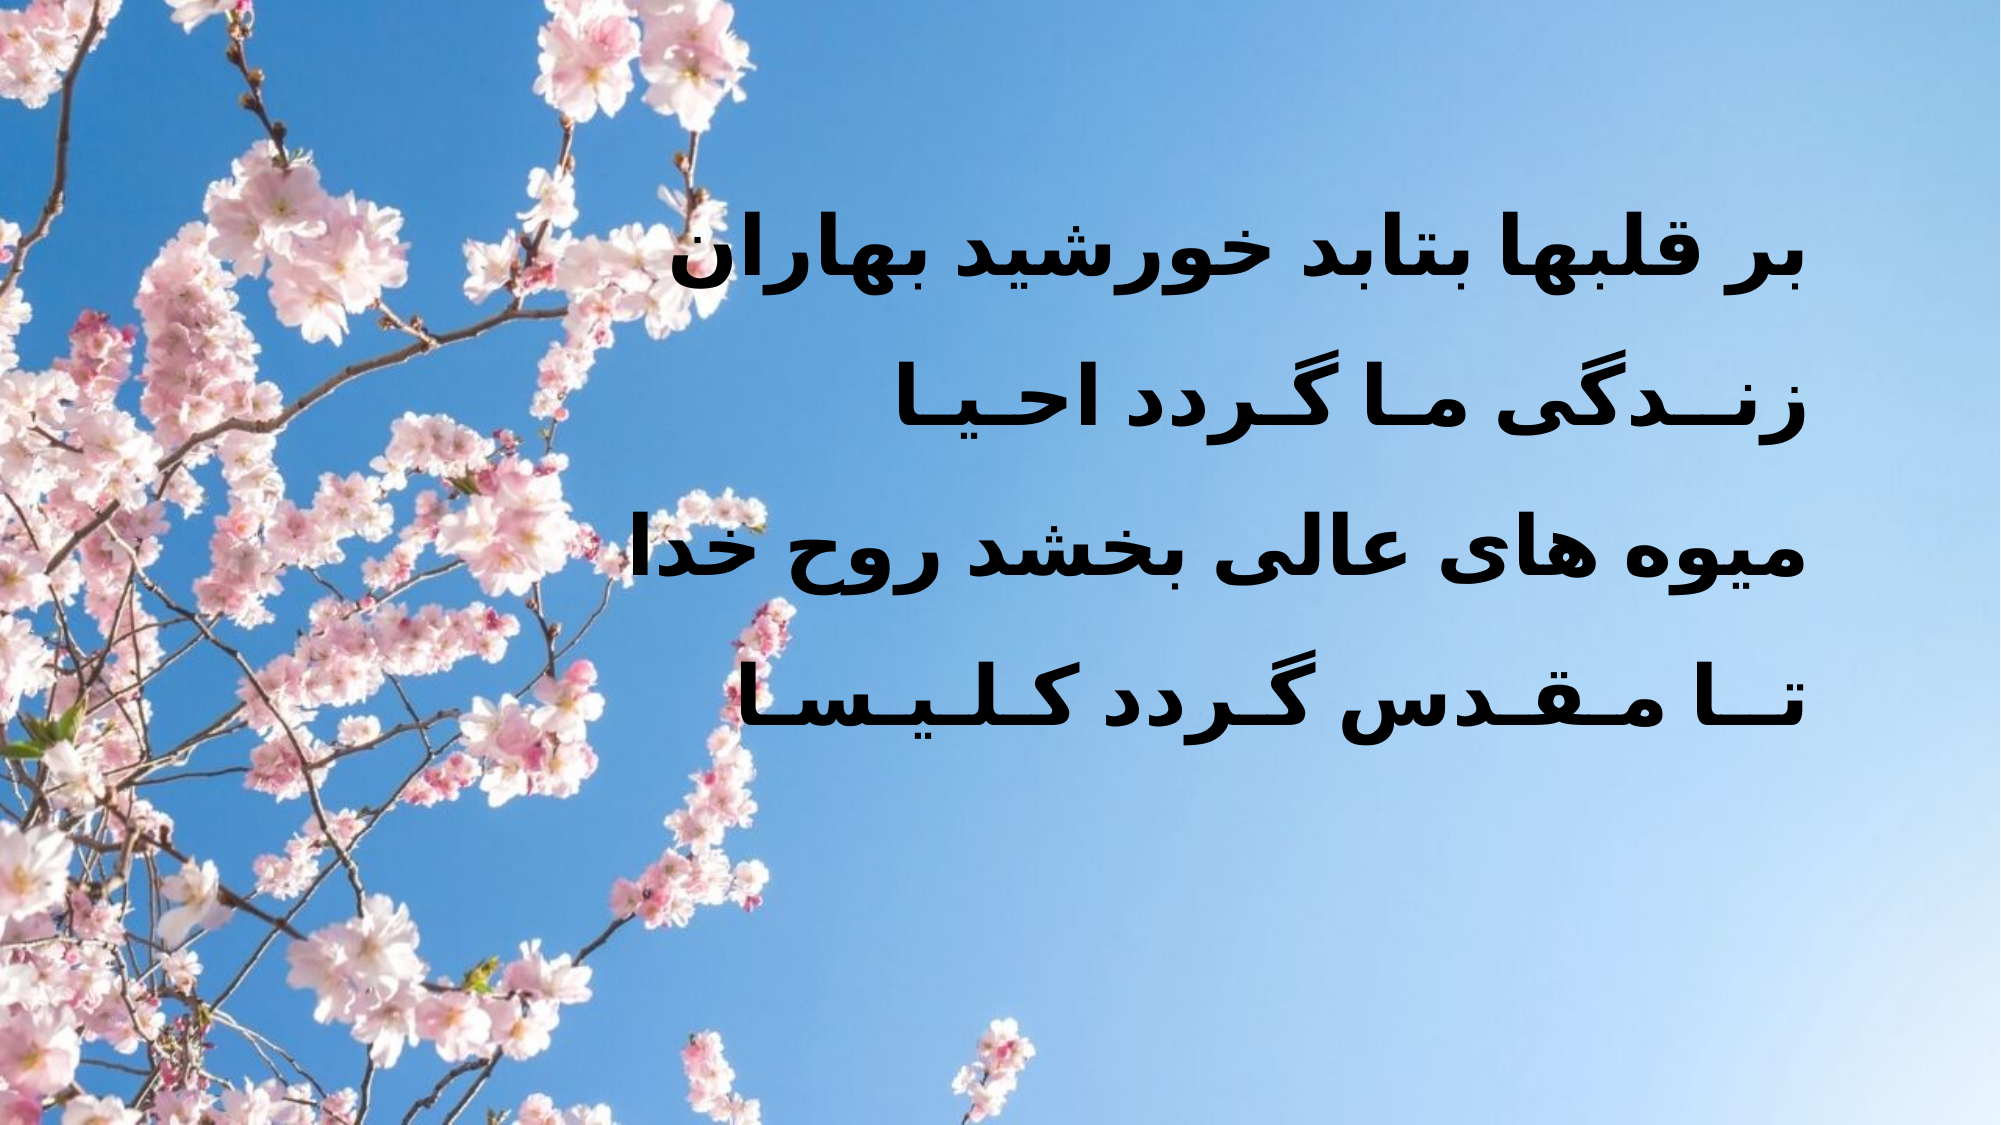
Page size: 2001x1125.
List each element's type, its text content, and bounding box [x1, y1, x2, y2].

text_box بر قلبها بتابد خورشید بهاران زنــدگی مـا گـردد احـيـا میوه های عالی بخشد روح خدا تــا مـقـدس گـردد کـلـیـسـا [0, 0, 2000, 1073]
picture [0, 0, 2001, 1125]
